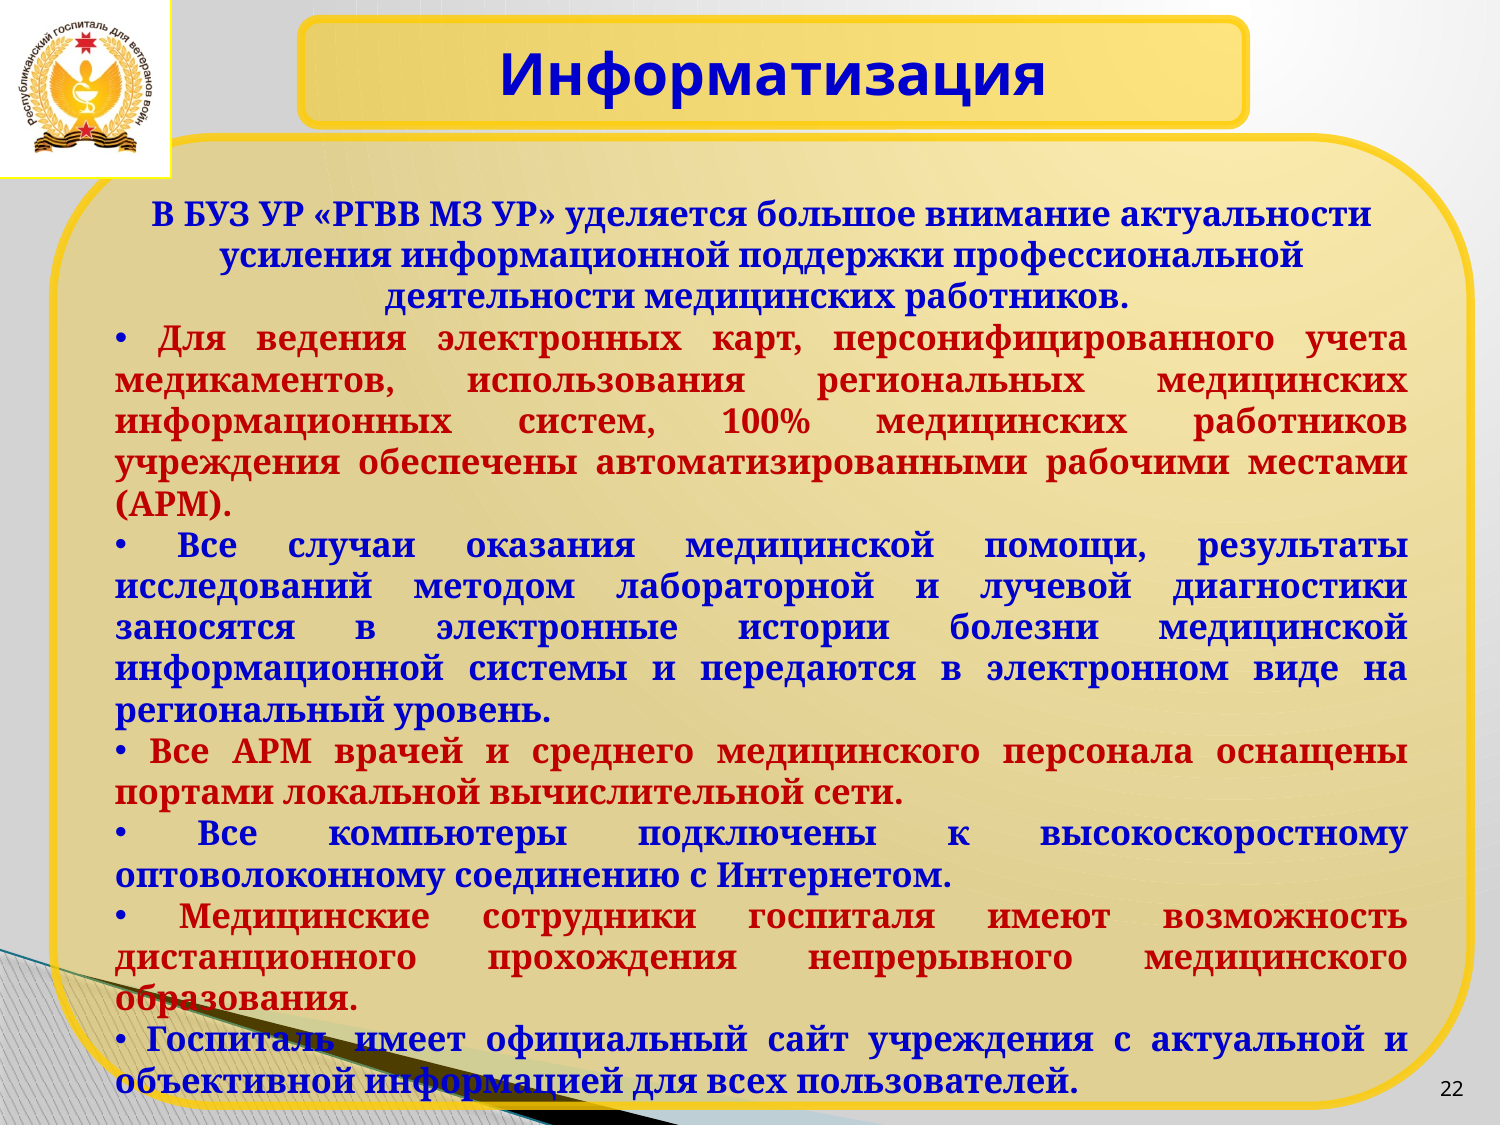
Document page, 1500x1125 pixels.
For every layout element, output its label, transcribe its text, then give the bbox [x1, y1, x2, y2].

picture [0, 0, 170, 178]
text_box В БУЗ УР «РГВВ МЗ УР» уделяется большое внимание актуальности усиления информационной поддержки профессиональной деятельности медицинских работников. Для ведения электронных карт, персонифицированного учета медикаментов, использования региональных медицинских информационных систем, 100% медицинских работников учреждения обеспечены автоматизированными рабочими местами (АРМ). Все случаи оказания медицинской помощи, результаты исследований методом лабораторной и лучевой диагностики заносятся в электронные истории болезни медицинской информационной системы и передаются в электронном виде на региональный уровень. Все АРМ врачей и среднего медицинского персонала оснащены портами локальной вычислительной сети. Все компьютеры подключены к высокоскоростному оптоволоконному соединению с Интернетом. Медицинские сотрудники госпиталя имеют возможность дистанционного прохождения непрерывного медицинского образования. Госпиталь имеет официальный сайт учреждения с актуальной и объективной информацией для всех пользователей. [48, 132, 1476, 1111]
text_box Информатизация [296, 14, 1251, 130]
slide_number 22 [1418, 1051, 1479, 1112]
